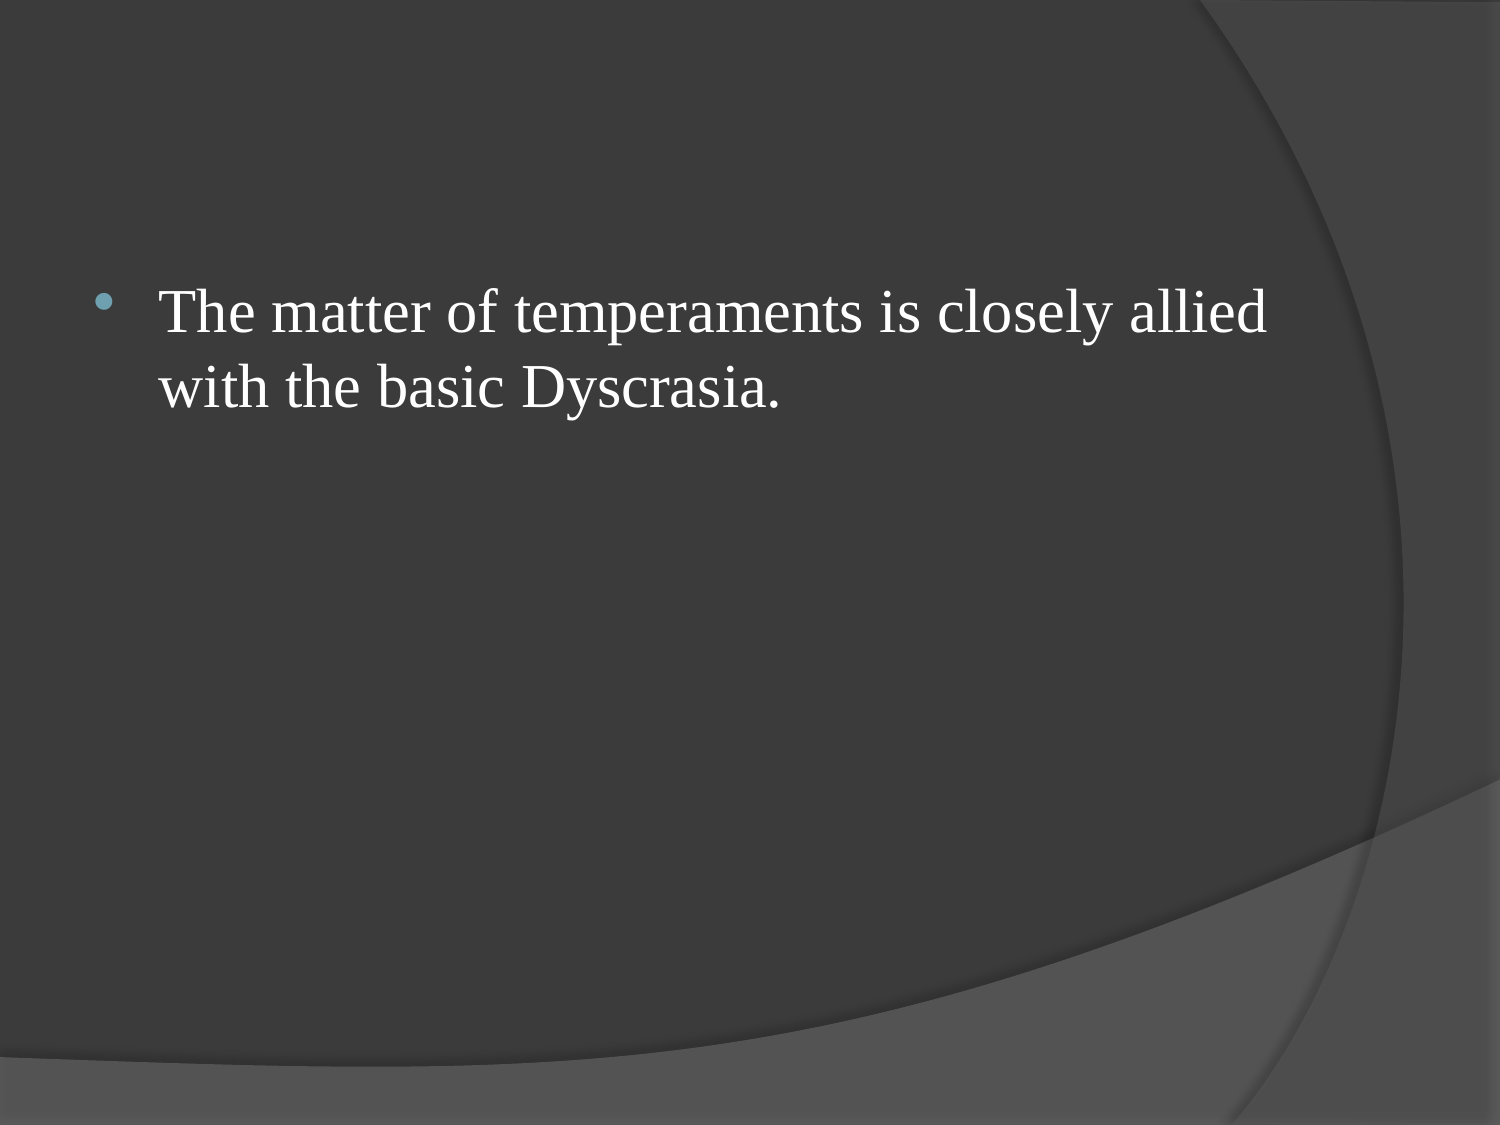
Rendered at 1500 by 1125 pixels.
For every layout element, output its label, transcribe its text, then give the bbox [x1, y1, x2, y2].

list The matter of temperaments is closely allied with the basic Dyscrasia. [75, 262, 1300, 1005]
